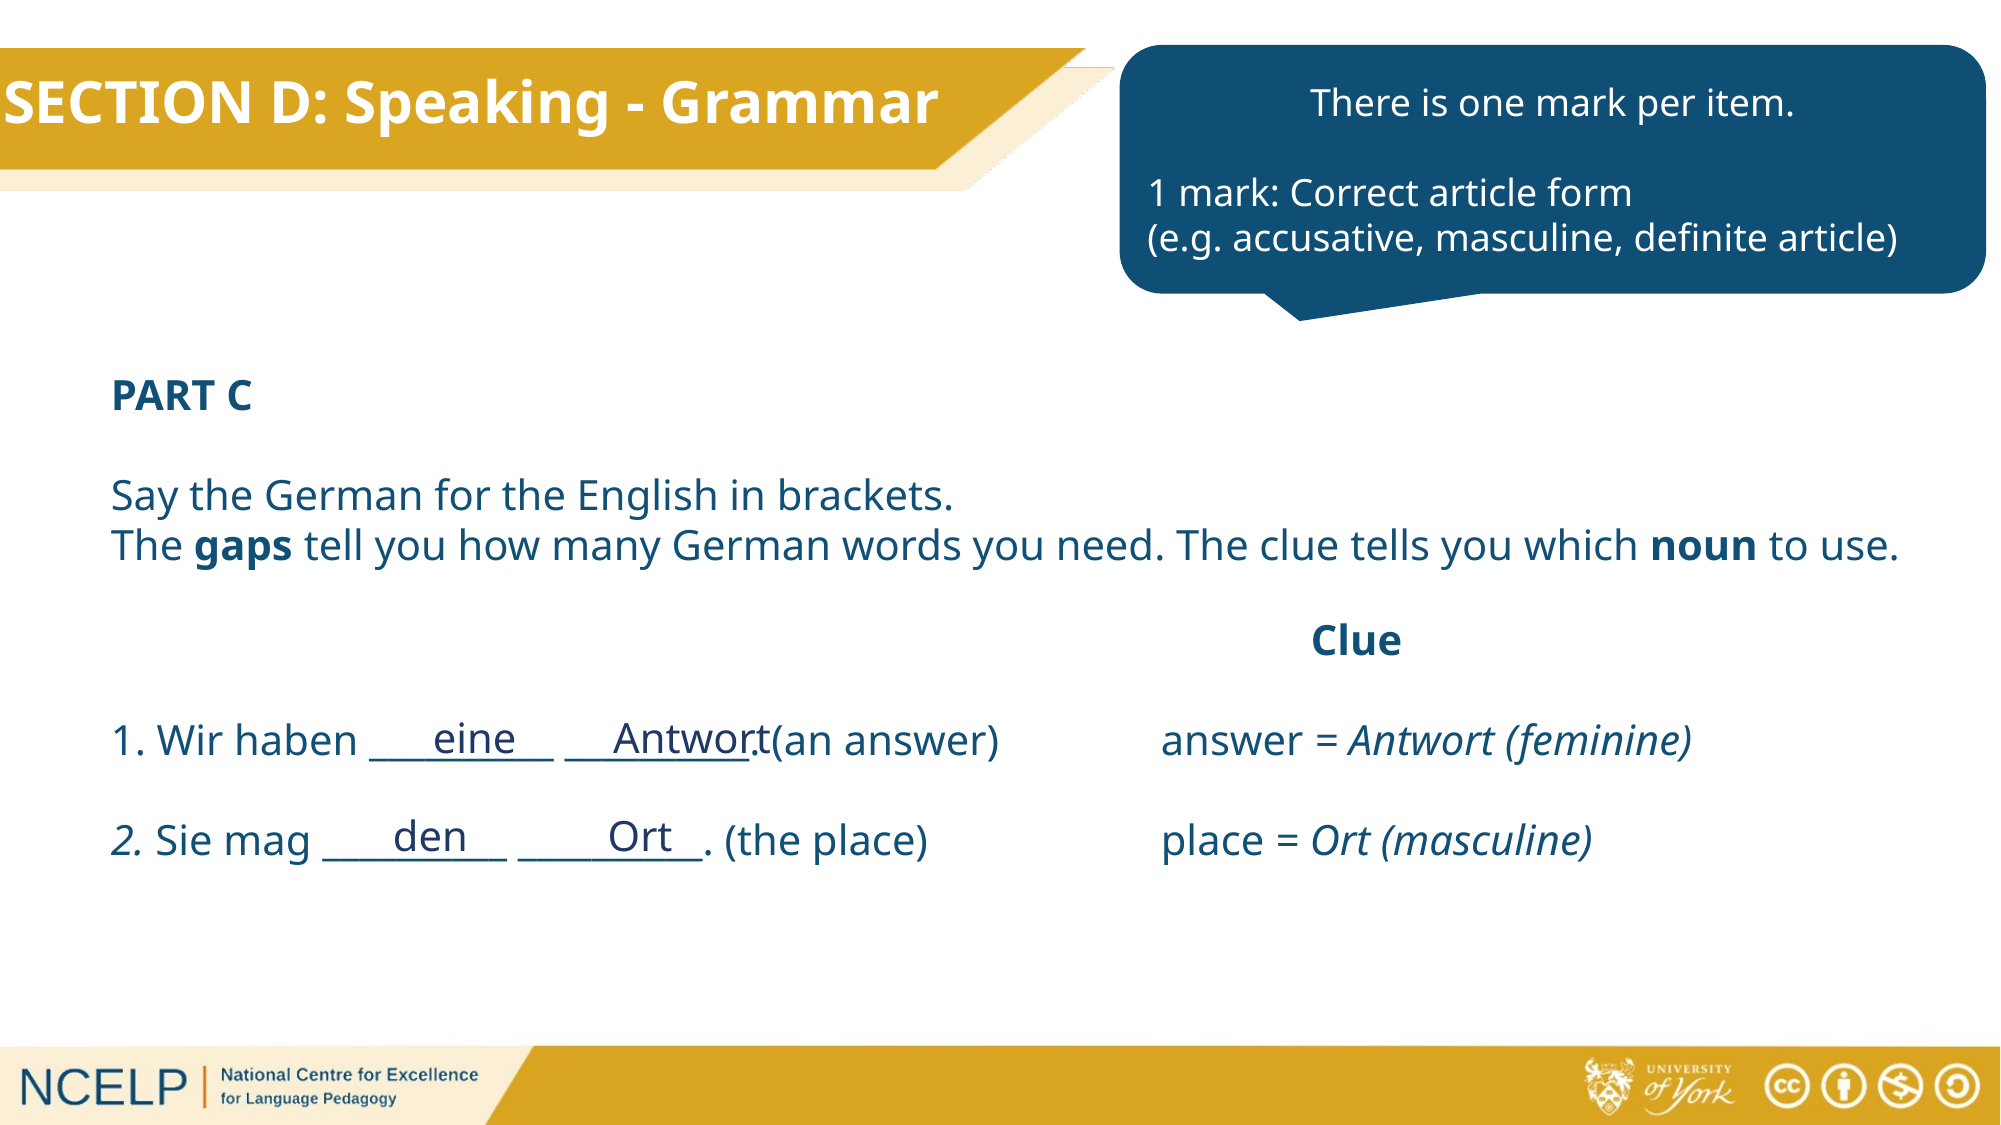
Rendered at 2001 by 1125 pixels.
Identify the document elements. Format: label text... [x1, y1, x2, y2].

text_box There is one mark per item. 1 mark: Correct article form (e.g. accusative, masculine, definite article) [1119, 44, 1987, 322]
text_box eine Antwort [418, 704, 1180, 770]
text_box den Ort [378, 802, 1054, 868]
text_box PART C Say the German for the English in brackets. The gaps tell you how many German words you need. The clue tells you which noun to use. Clue 1. Wir haben __________ __________. (an answer) answer = Antwort (feminine) 2. Sie mag __________ __________. (the place) place = Ort (masculine) [96, 361, 1967, 931]
picture [0, 0, 2001, 1125]
